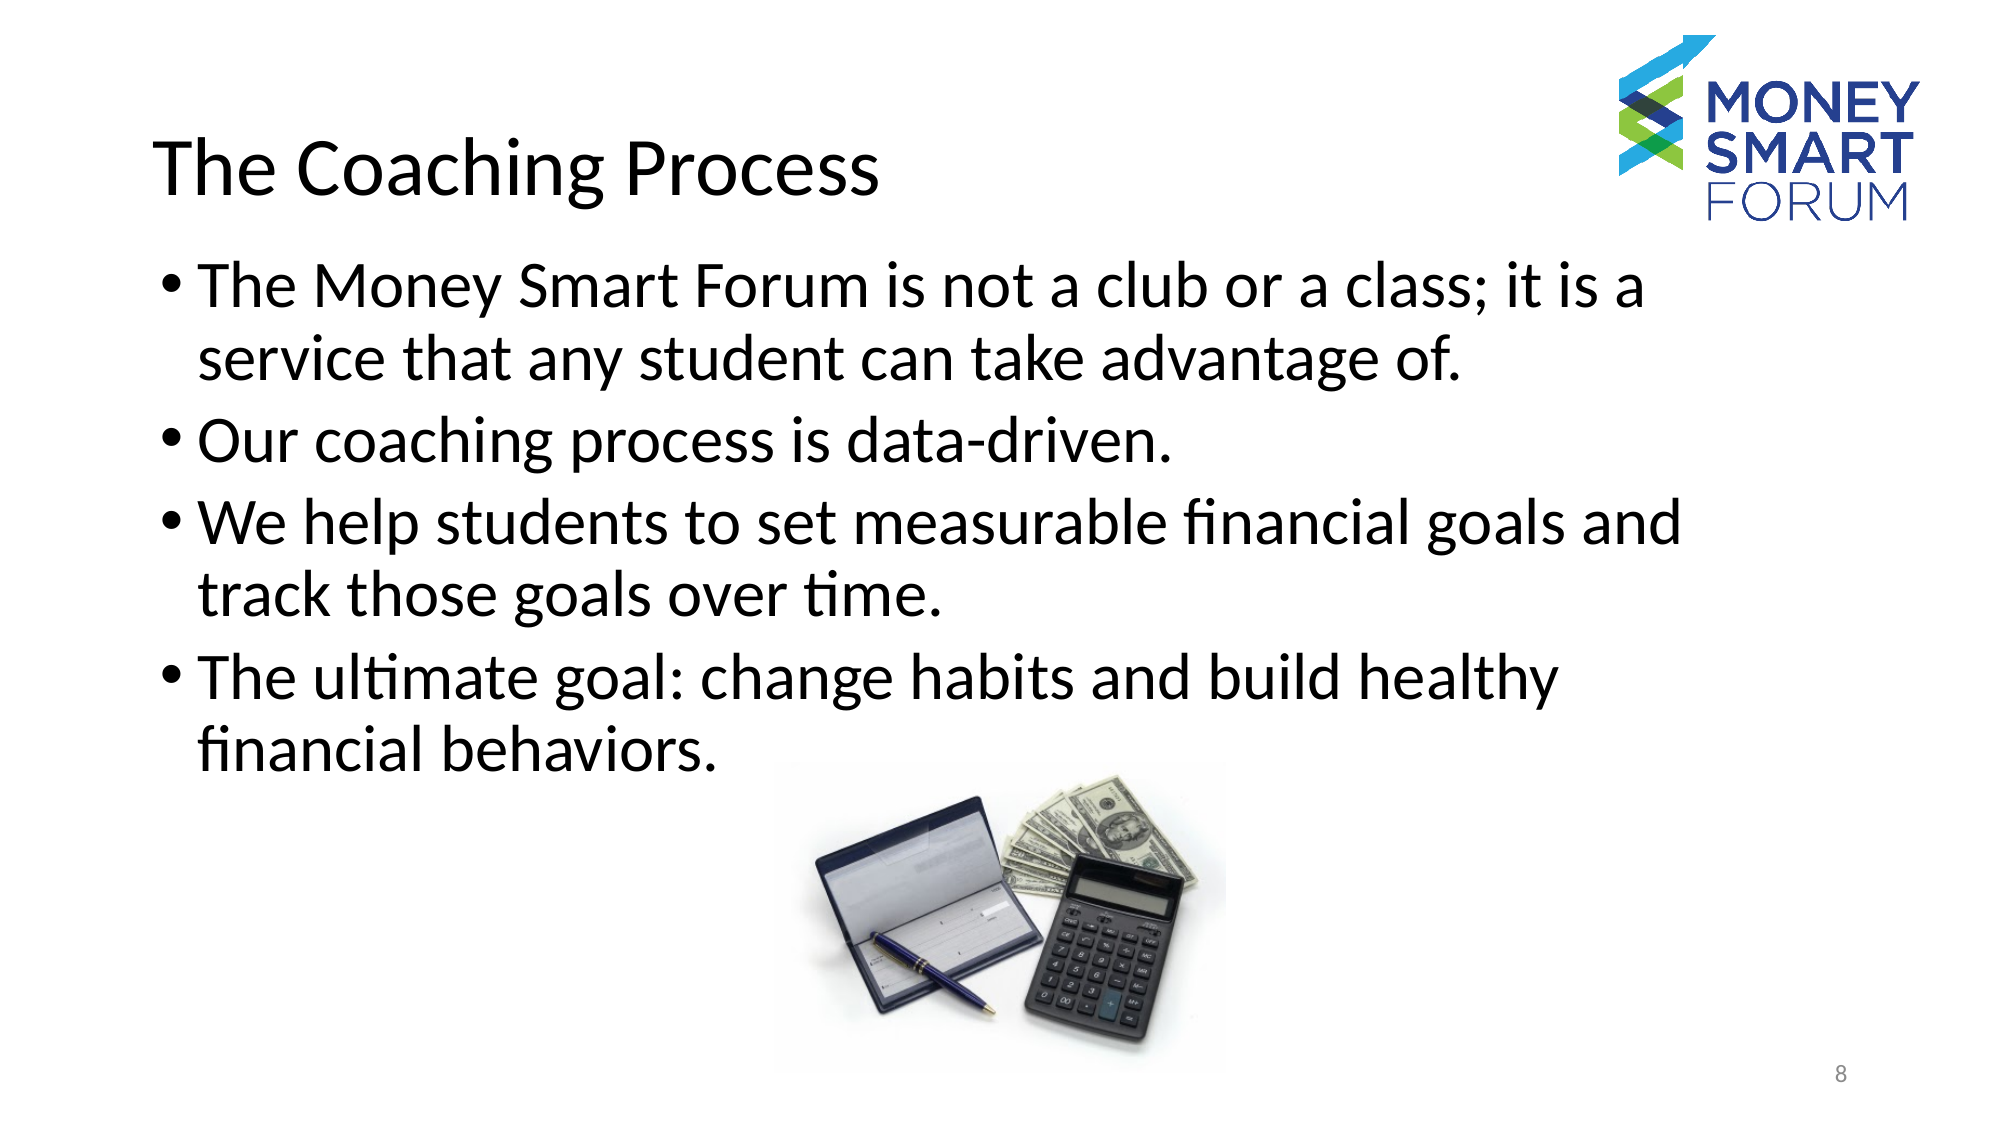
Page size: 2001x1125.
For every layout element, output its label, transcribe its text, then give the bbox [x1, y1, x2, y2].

list The Money Smart Forum is not a club or a class; it is a service that any student can take advantage of. Our coaching process is data-driven. We help students to set measurable financial goals and track those goals over time. The ultimate goal: change habits and build healthy financial behaviors. [69, 242, 1729, 1043]
picture [774, 762, 1226, 1073]
title The Coaching Process [137, 59, 1567, 242]
slide_number 8 [1412, 1042, 1863, 1103]
picture [1567, 0, 1970, 353]
